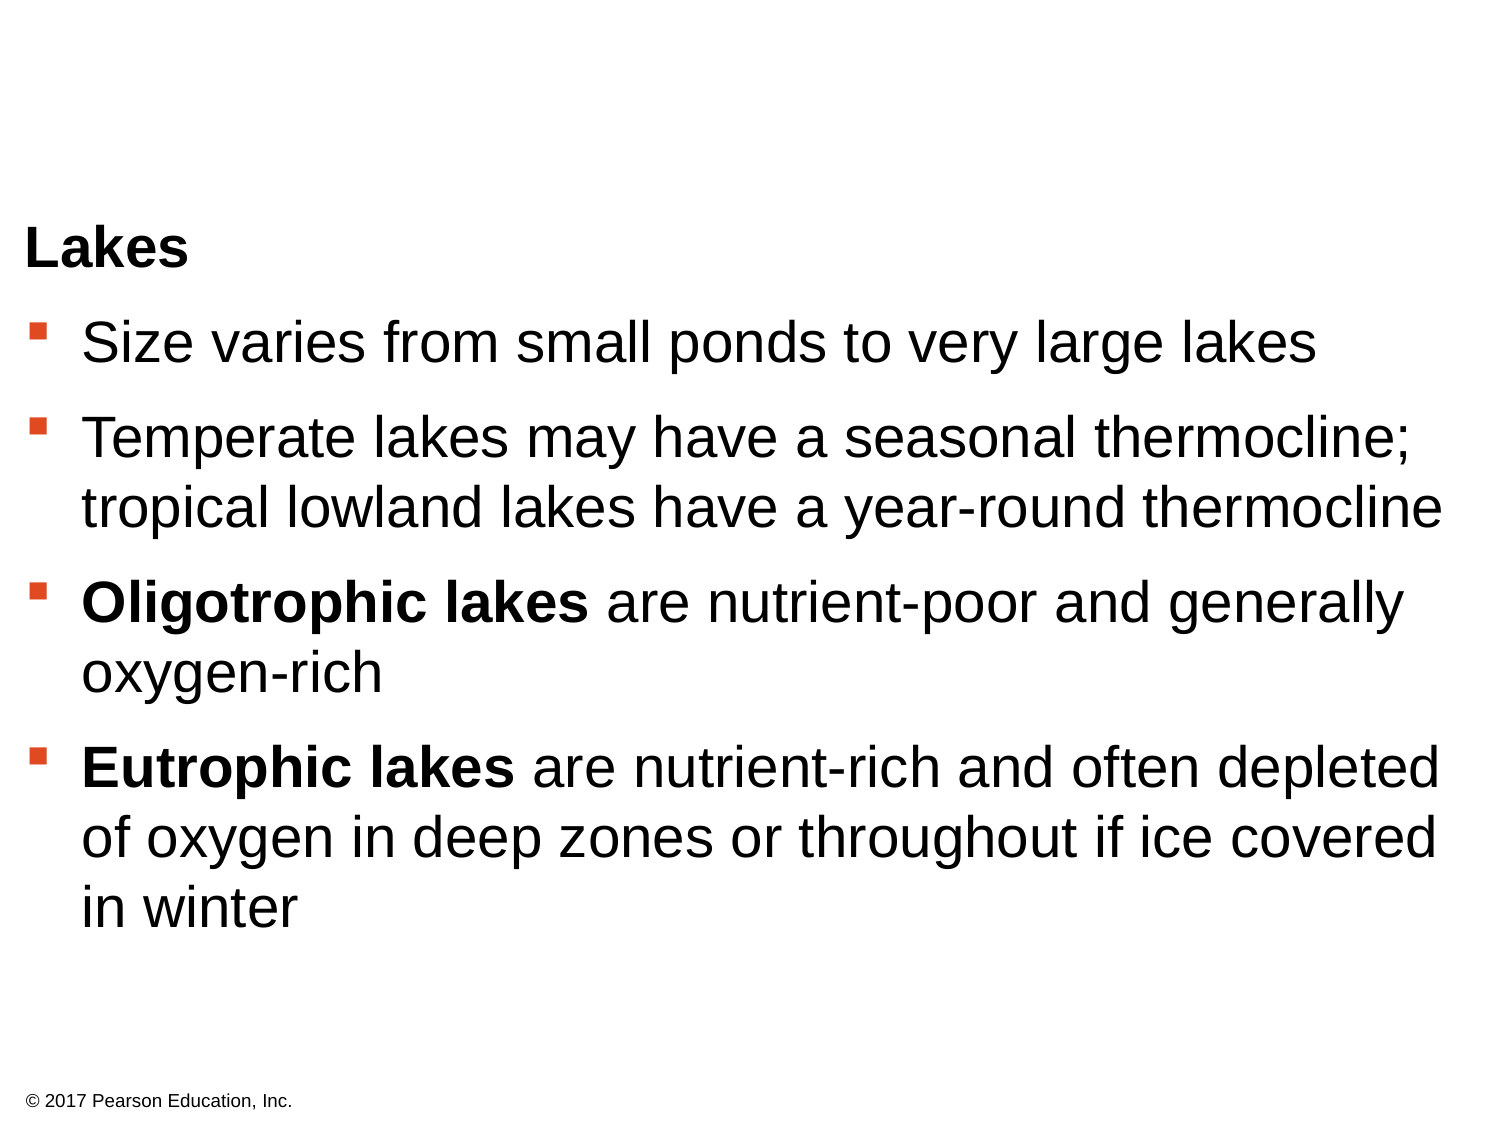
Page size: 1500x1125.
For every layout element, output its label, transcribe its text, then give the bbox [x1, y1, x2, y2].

list Lakes Size varies from small ponds to very large lakes Temperate lakes may have a seasonal thermocline; tropical lowland lakes have a year-round thermocline Oligotrophic lakes are nutrient-poor and generally oxygen-rich Eutrophic lakes are nutrient-rich and often depleted of oxygen in deep zones or throughout if ice covered in winter [24, 208, 1475, 1065]
footer © 2017 Pearson Education, Inc. [10, 1080, 518, 1119]
